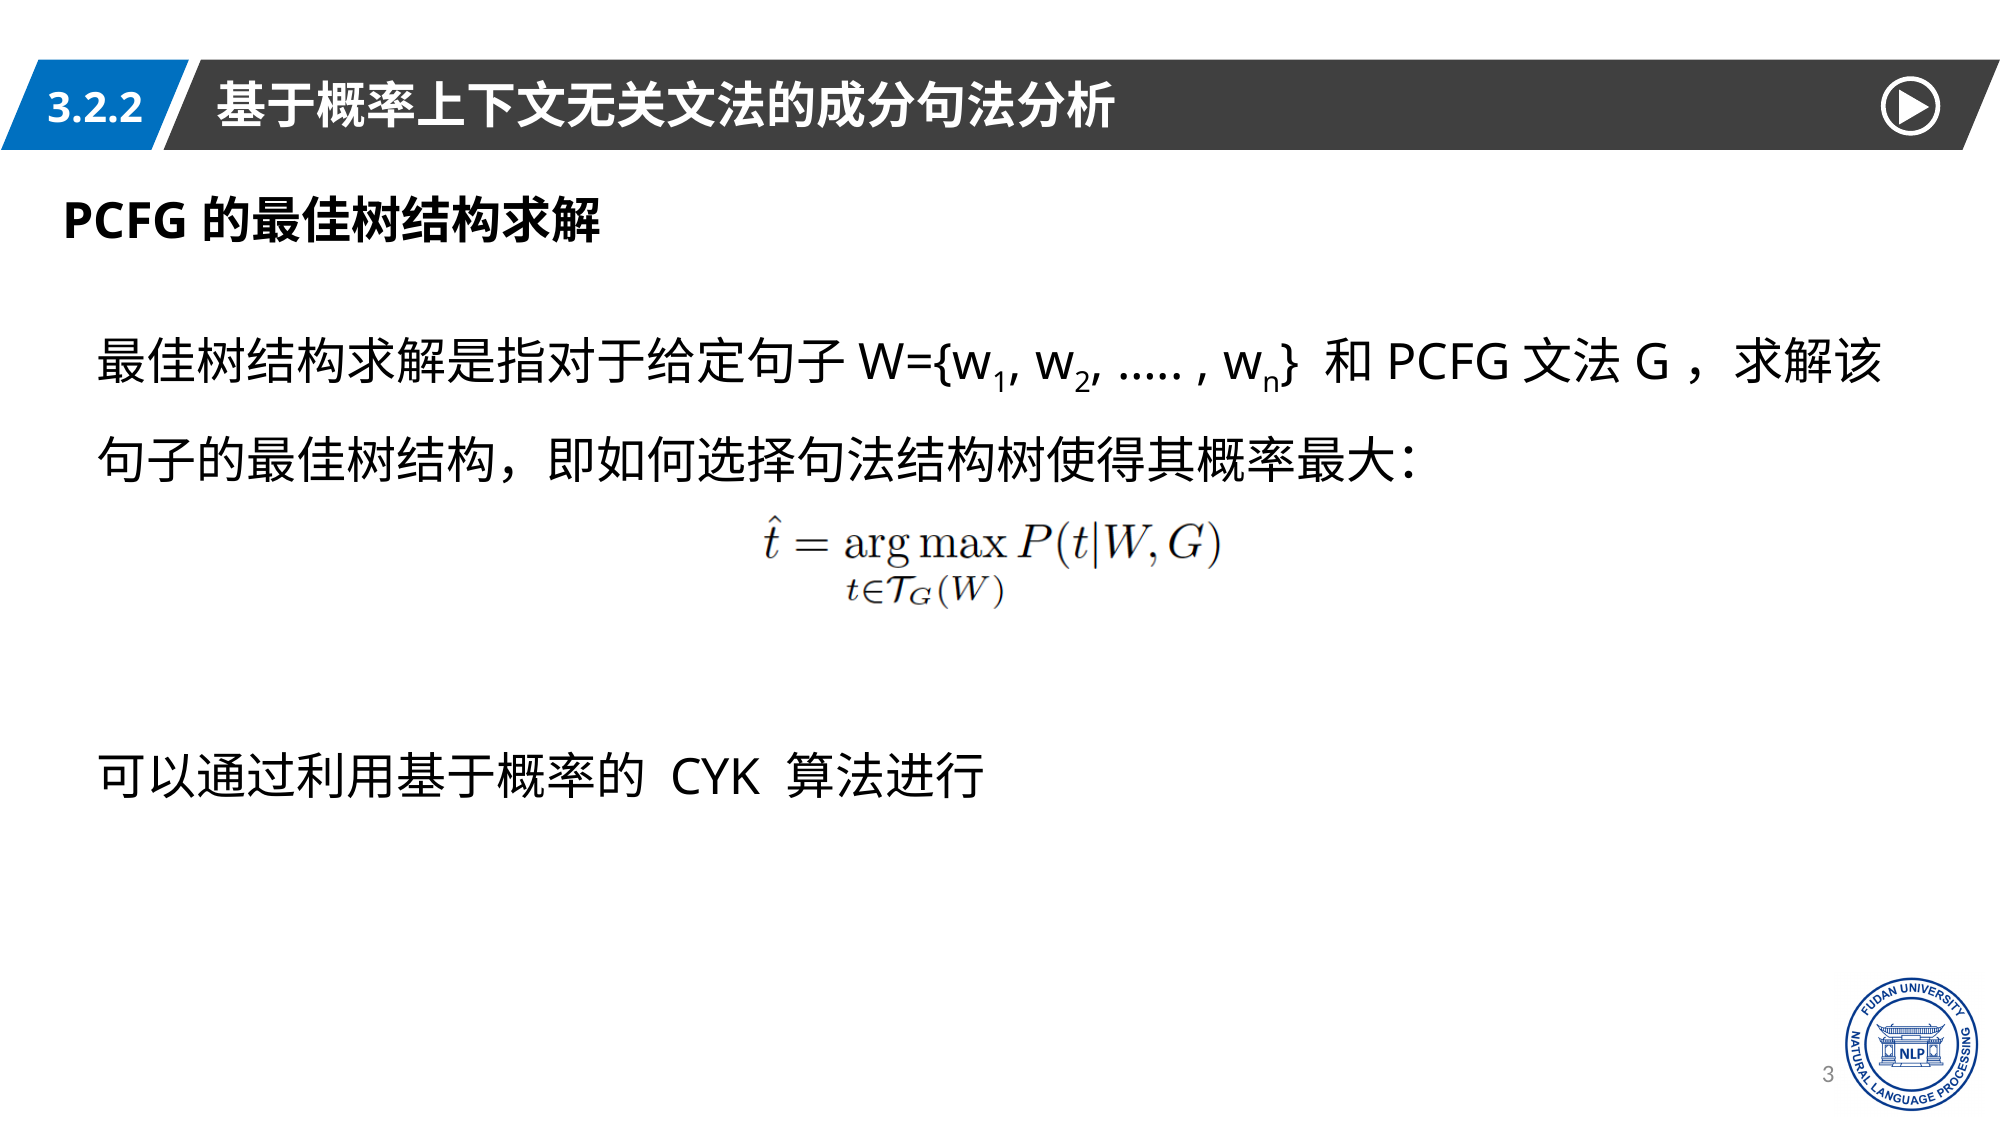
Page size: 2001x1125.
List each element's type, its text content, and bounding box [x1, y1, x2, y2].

text_box [163, 59, 2000, 150]
text_box [1, 89, 157, 150]
text_box 基于概率上下文无关文法的成分句法分析 [201, 66, 1132, 142]
text_box [32, 59, 189, 120]
picture [1834, 972, 1985, 1117]
text_box 最佳树结构求解是指对于给定句子W={w1, w2, ….. , wn} 和PCFG文法G，求解该句子的最佳树结构，即如何选择句法结构树使得其概率最大： [82, 288, 1919, 496]
picture [738, 491, 1262, 634]
slide_number 34 [1412, 1042, 1863, 1103]
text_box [1883, 78, 1939, 134]
text_box PCFG的最佳树结构求解 [47, 181, 1048, 256]
text_box 可以通过利用基于概率的 CYK 算法进行 [82, 737, 1082, 812]
text_box 3.2.2 [26, 73, 164, 138]
